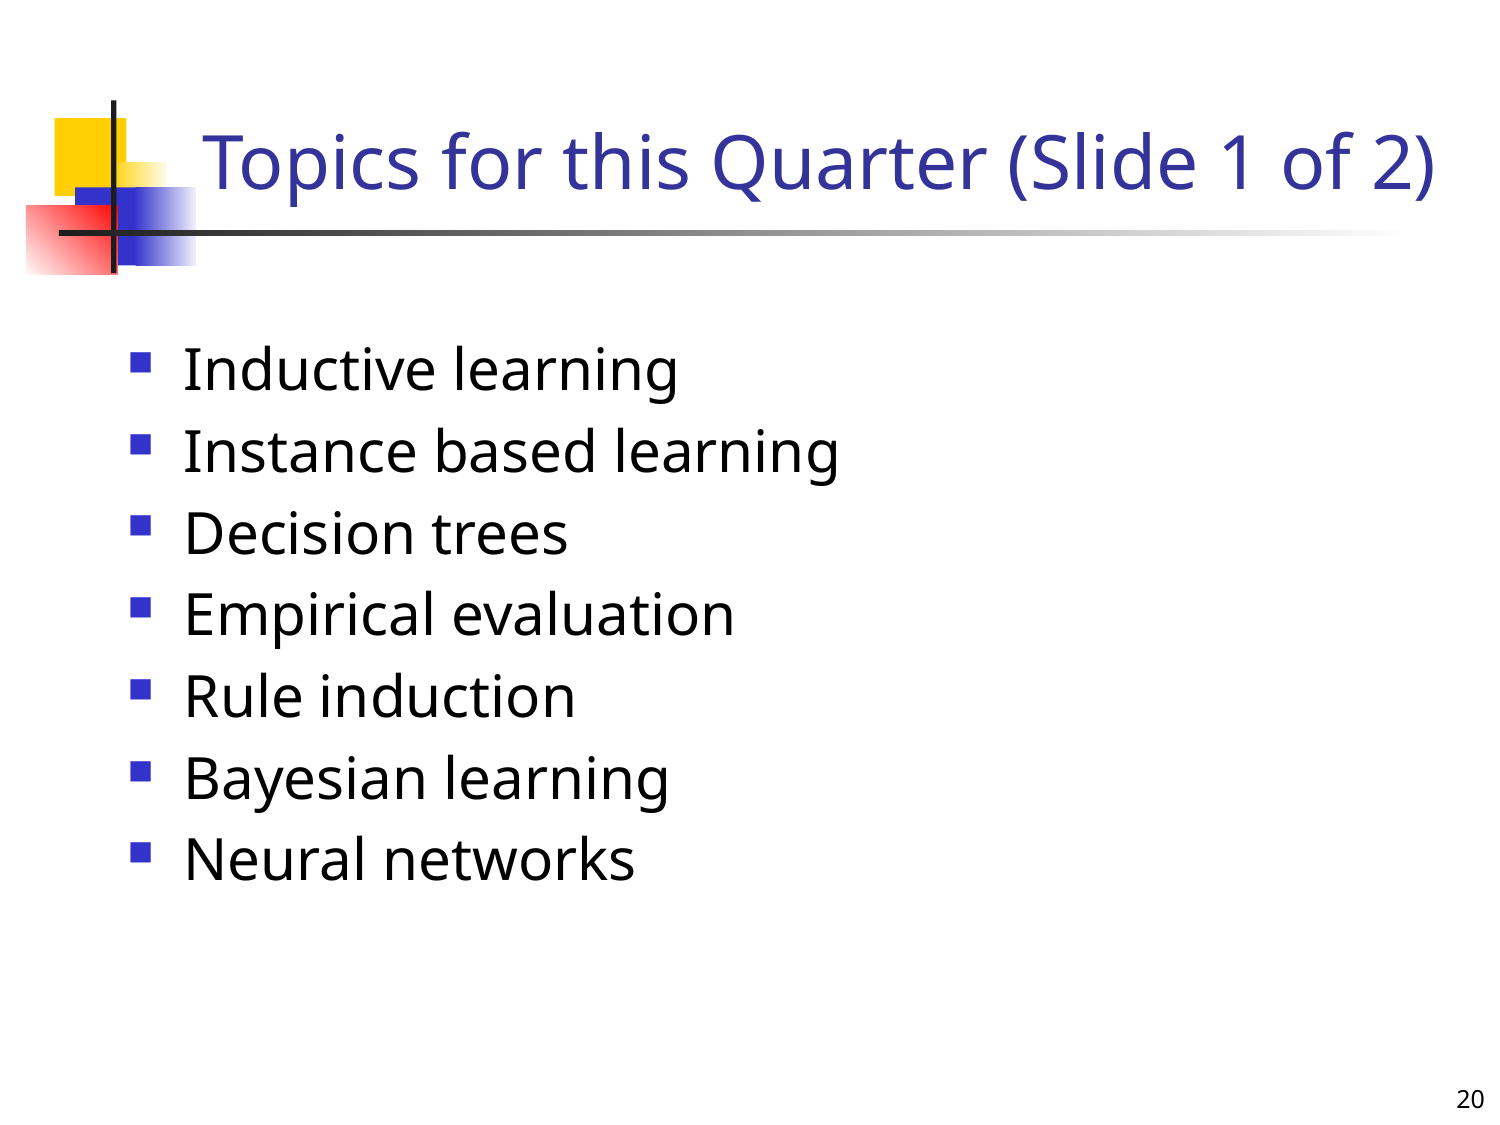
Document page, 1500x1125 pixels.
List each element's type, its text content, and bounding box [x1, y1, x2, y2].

slide_number 20 [1187, 1049, 1500, 1125]
list Inductive learning Instance based learning Decision trees Empirical evaluation Rule induction Bayesian learning Neural networks [112, 324, 1438, 1063]
title Topics for this Quarter (Slide 1 of 2) [187, 112, 1467, 213]
